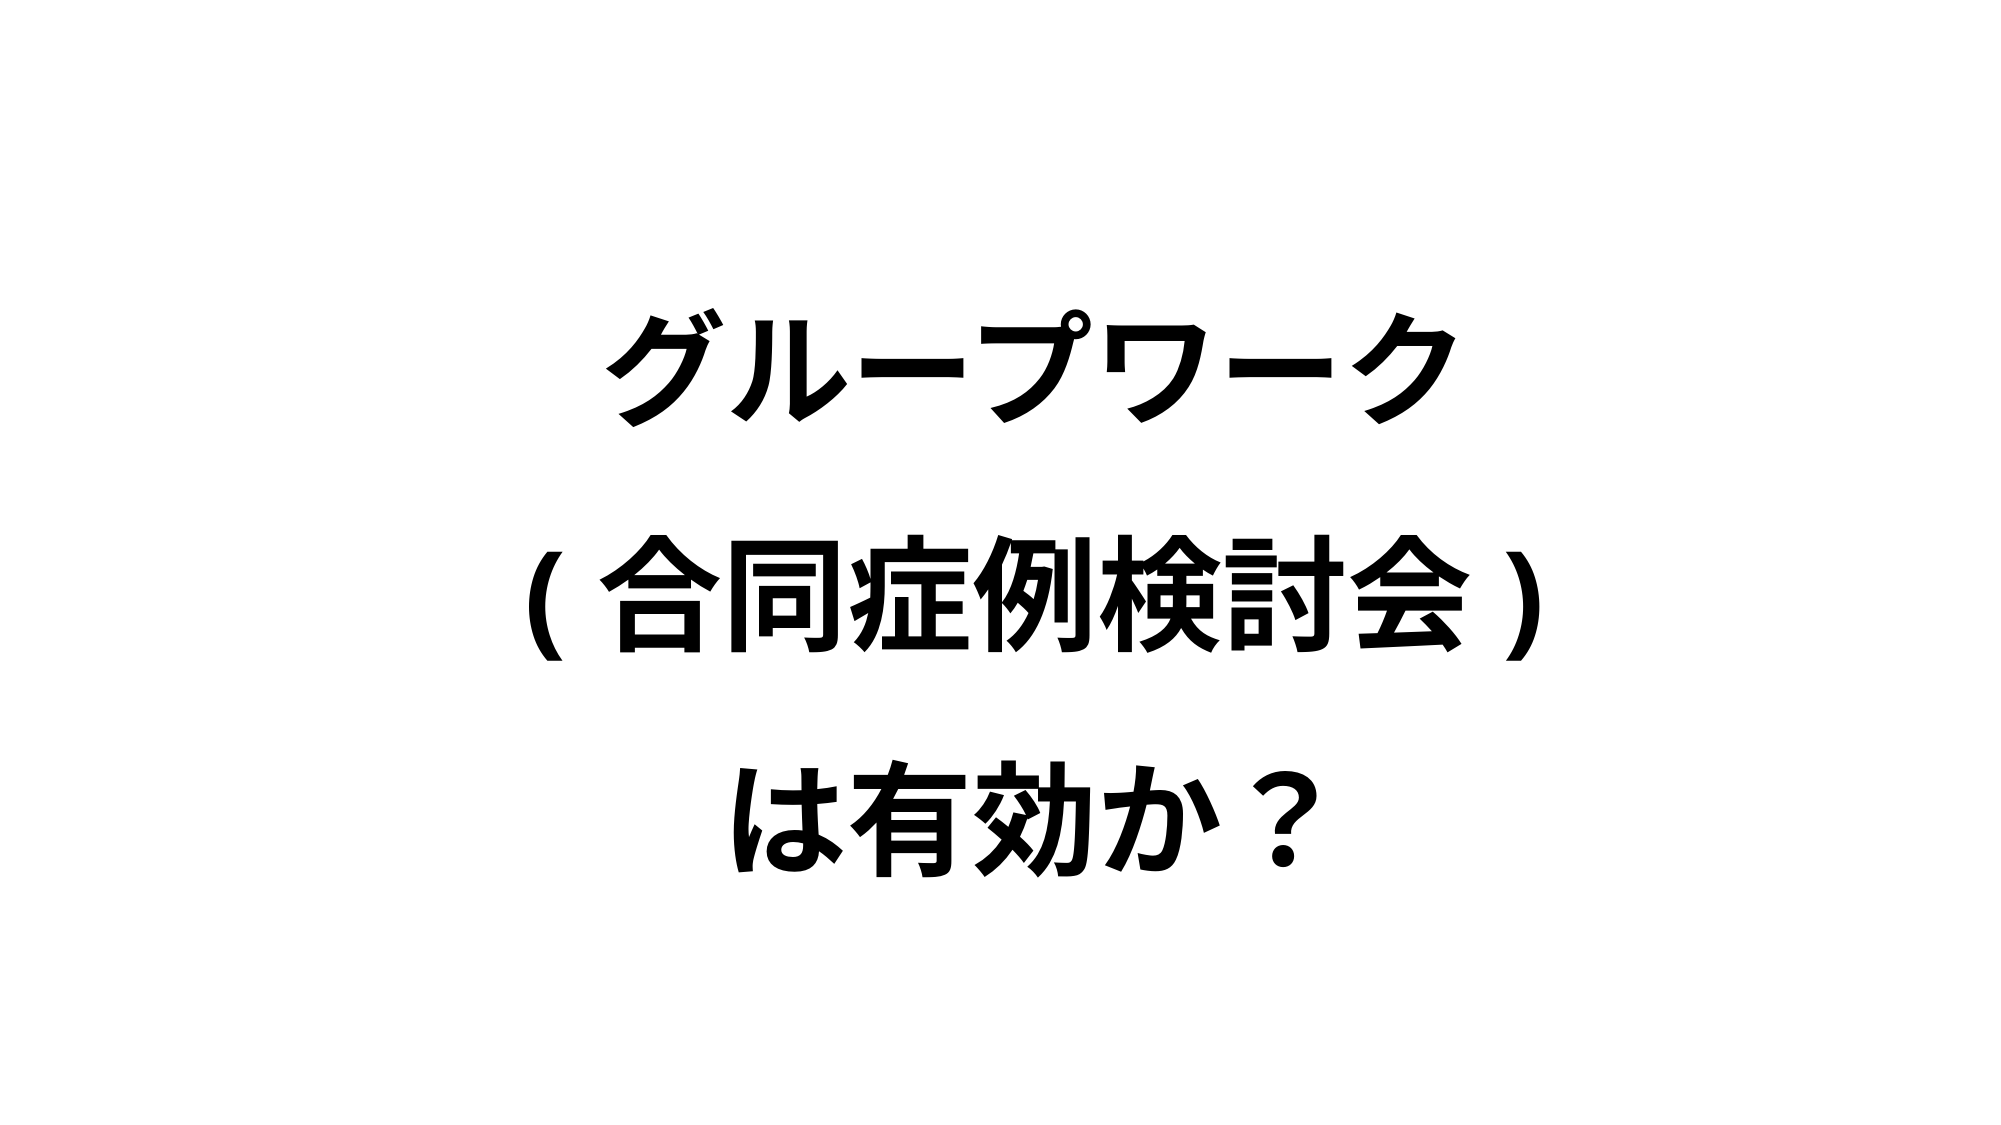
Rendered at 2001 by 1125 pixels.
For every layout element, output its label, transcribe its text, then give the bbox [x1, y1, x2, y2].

text_box グループワーク (合同症例検討会) は有効か？ [448, 208, 1622, 899]
